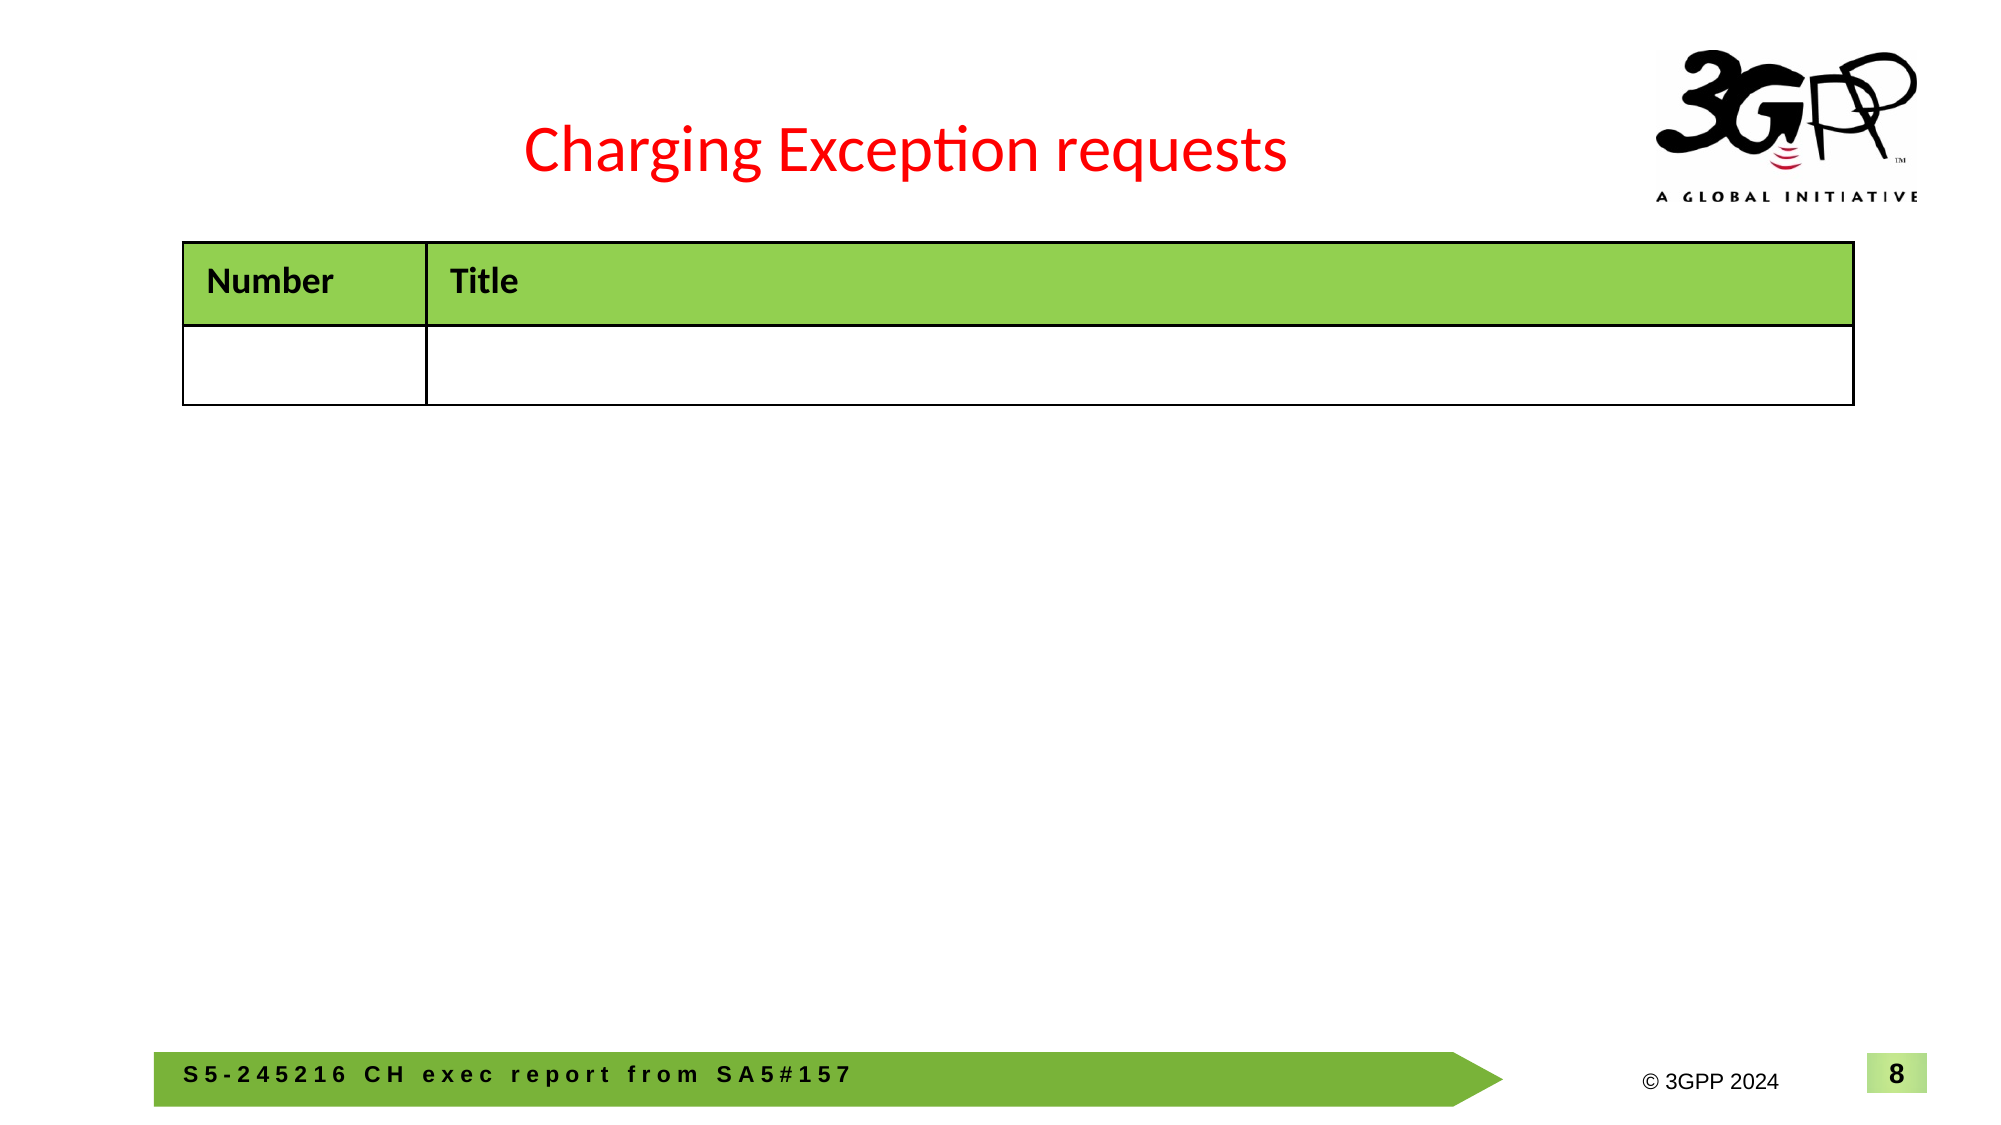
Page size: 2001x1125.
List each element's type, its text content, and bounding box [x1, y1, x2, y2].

table_cell [184, 327, 425, 404]
table_cell [428, 327, 1852, 404]
text_box Charging Exception requests [303, 88, 1511, 202]
table_header Number [184, 244, 425, 324]
picture [1656, 50, 1917, 202]
table_header Title [428, 244, 1852, 324]
